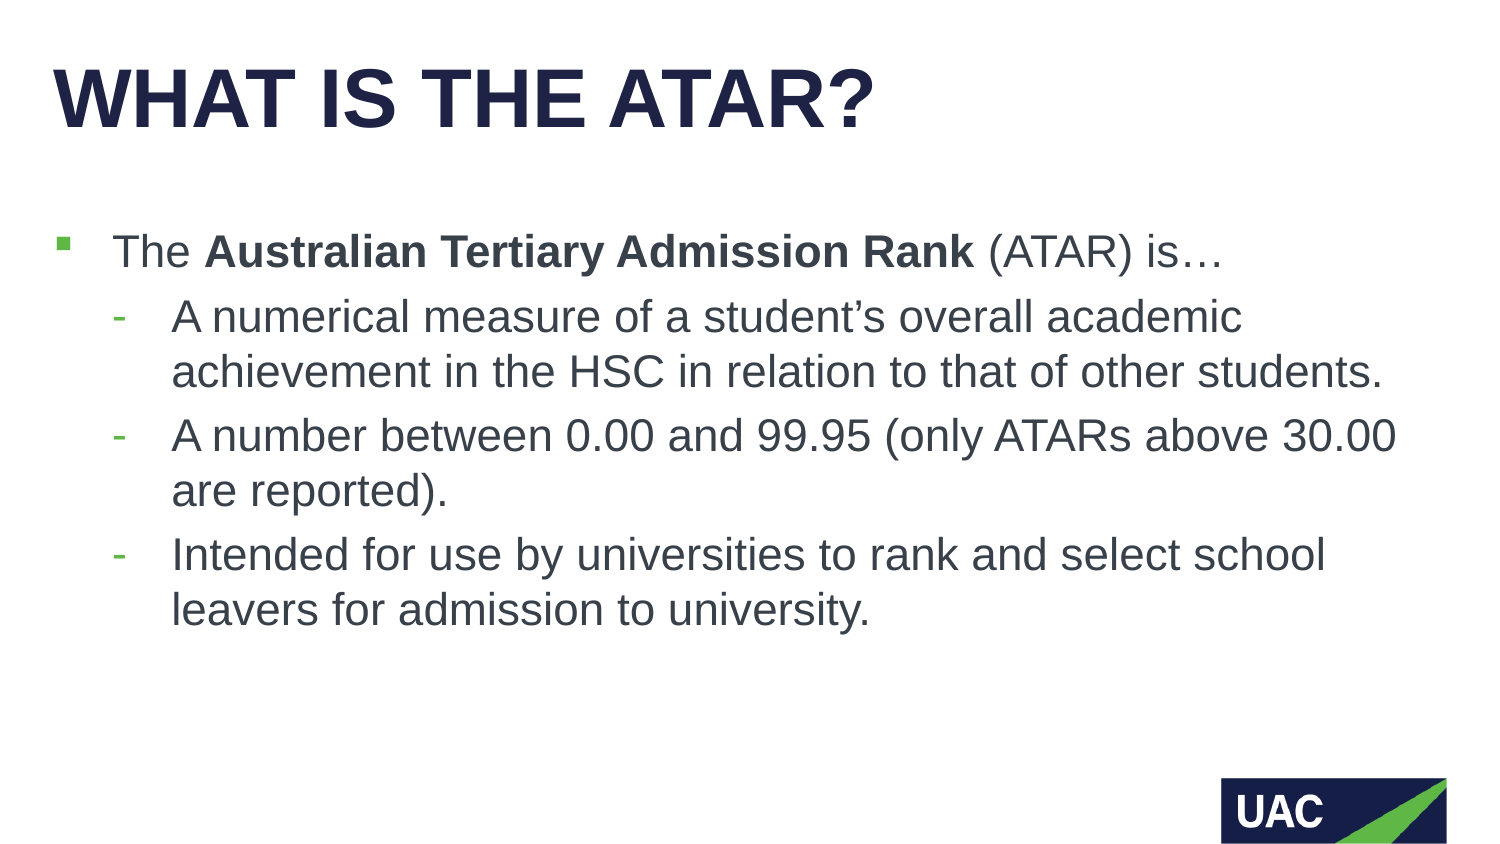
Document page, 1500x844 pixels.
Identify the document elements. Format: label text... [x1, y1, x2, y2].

picture [1221, 778, 1447, 844]
title WHAT IS THE ATAR? [53, 3, 1447, 145]
list The Australian Tertiary Admission Rank (ATAR) is… A numerical measure of a student’s overall academic achievement in the HSC in relation to that of other students. A number between 0.00 and 99.95 (only ATARs above 30.00 are reported). Intended for use by universities to rank and select school leavers for admission to university. [53, 222, 1447, 754]
